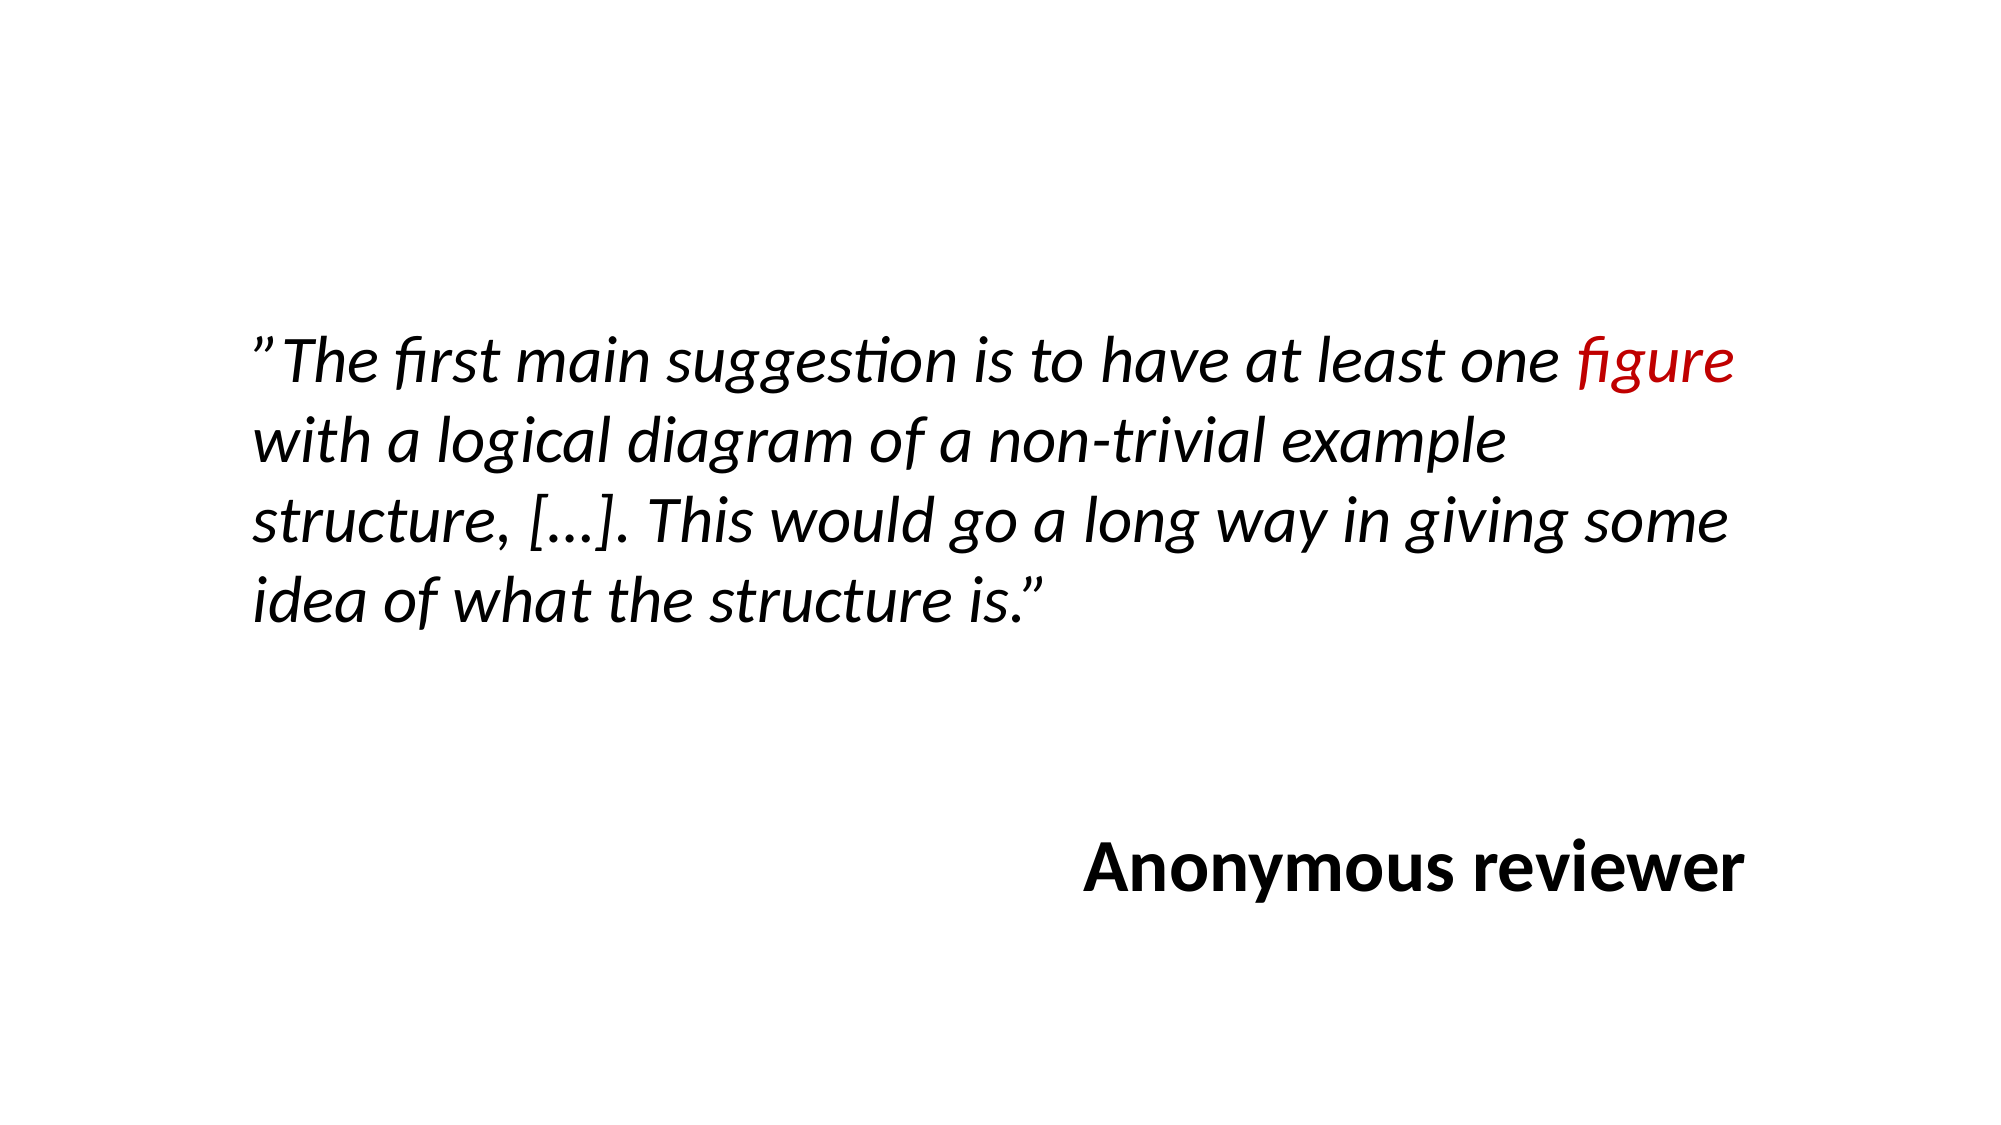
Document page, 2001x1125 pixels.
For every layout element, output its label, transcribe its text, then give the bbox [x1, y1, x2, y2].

text_box ”The first main suggestion is to have at least one figure with a logical diagram of a non-trivial example structure, […]. This would go a long way in giving some idea of what the structure is.” Anonymous reviewer [238, 308, 1762, 914]
